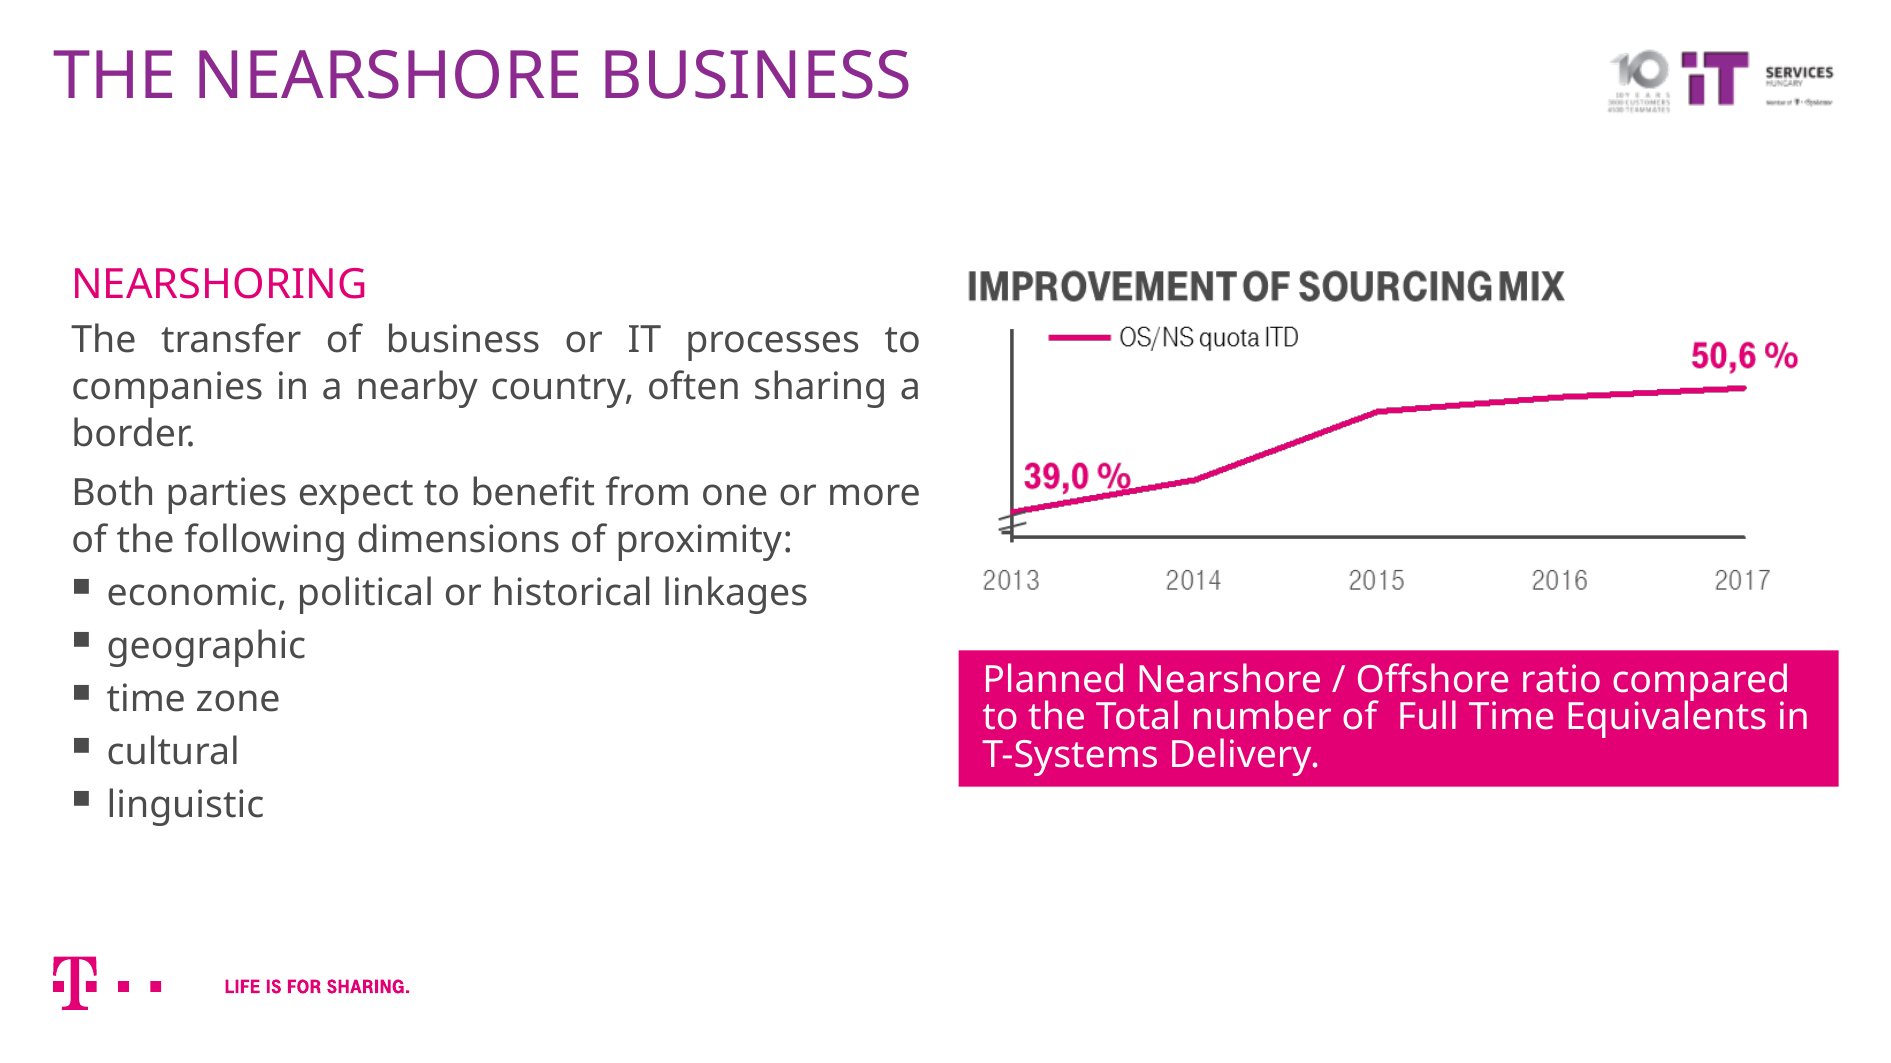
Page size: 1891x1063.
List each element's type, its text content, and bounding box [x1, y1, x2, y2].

text_box Planned Nearshore / Offshore ratio compared to the Total number of Full Time Equivalents in T-Systems Delivery. [958, 650, 1839, 787]
text_box NEARSHORING The transfer of business or IT processes to companies in a nearby country, often sharing a border. Both parties expect to benefit from one or more of the following dimensions of proximity: economic, political or historical linkages geographic time zone cultural linguistic [53, 243, 934, 790]
title THE NEARSHORE BUSINESS [52, 41, 1837, 125]
picture [1590, 36, 1850, 125]
picture [939, 245, 1837, 631]
